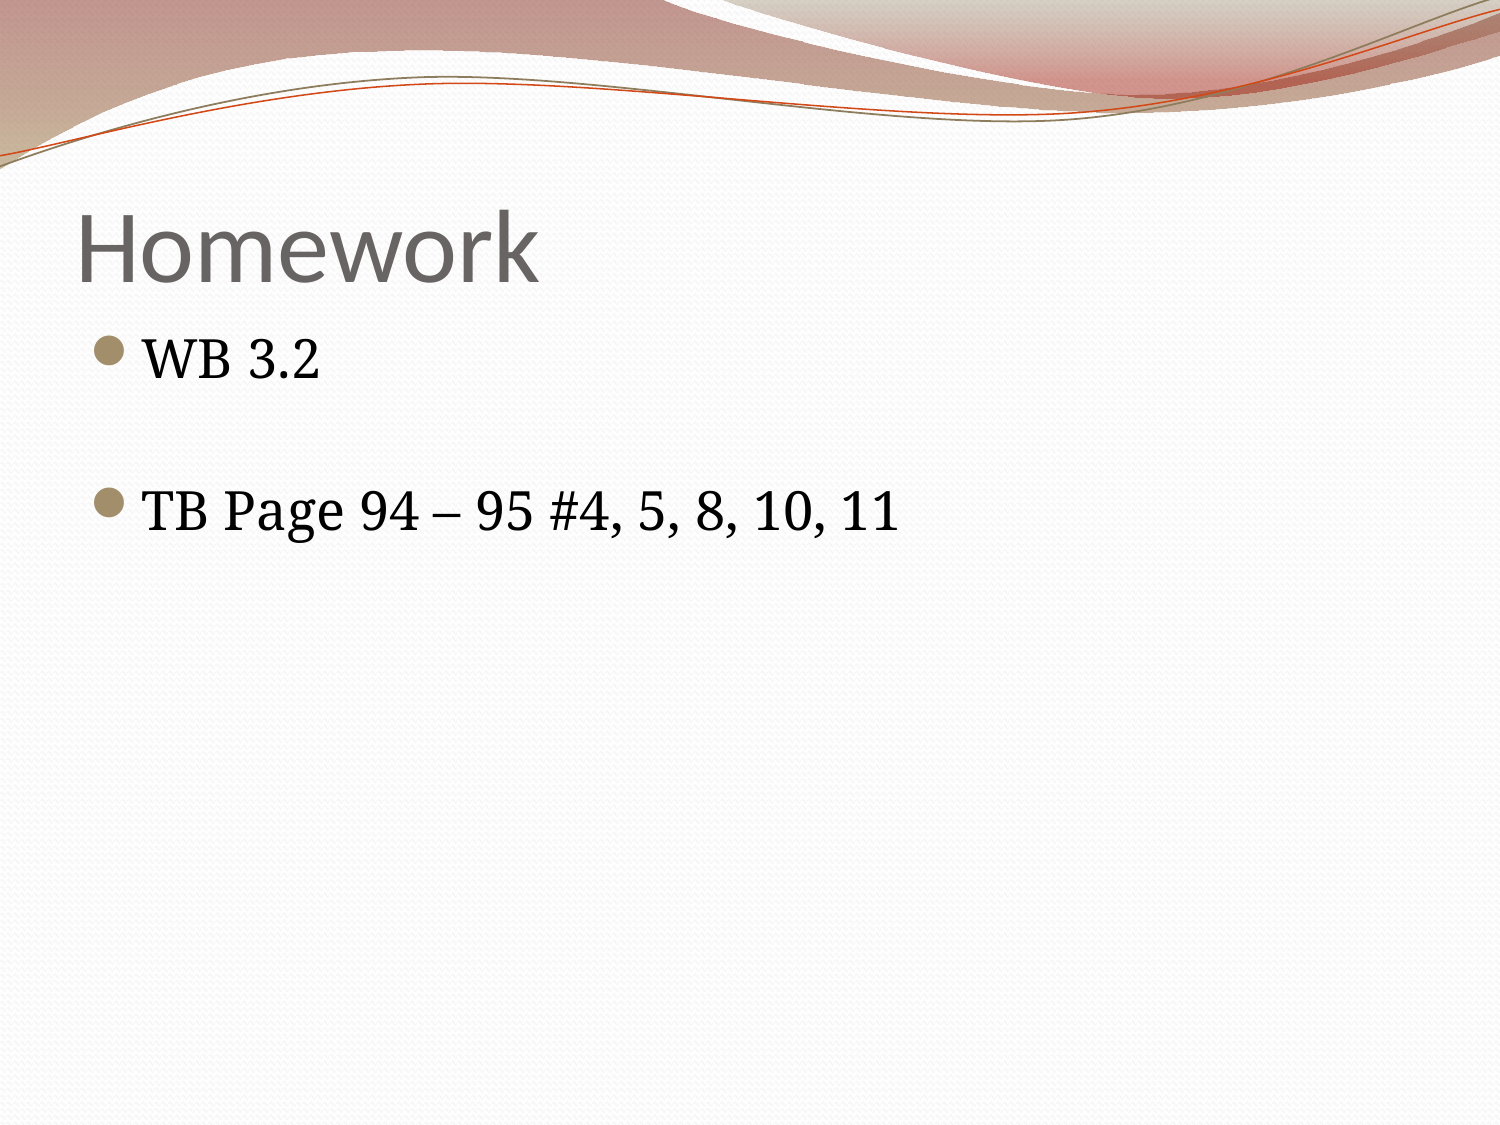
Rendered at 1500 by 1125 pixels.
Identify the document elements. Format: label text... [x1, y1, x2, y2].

list WB 3.2 TB Page 94 – 95 #4, 5, 8, 10, 11 [75, 317, 1425, 1038]
title Homework [75, 115, 1425, 303]
